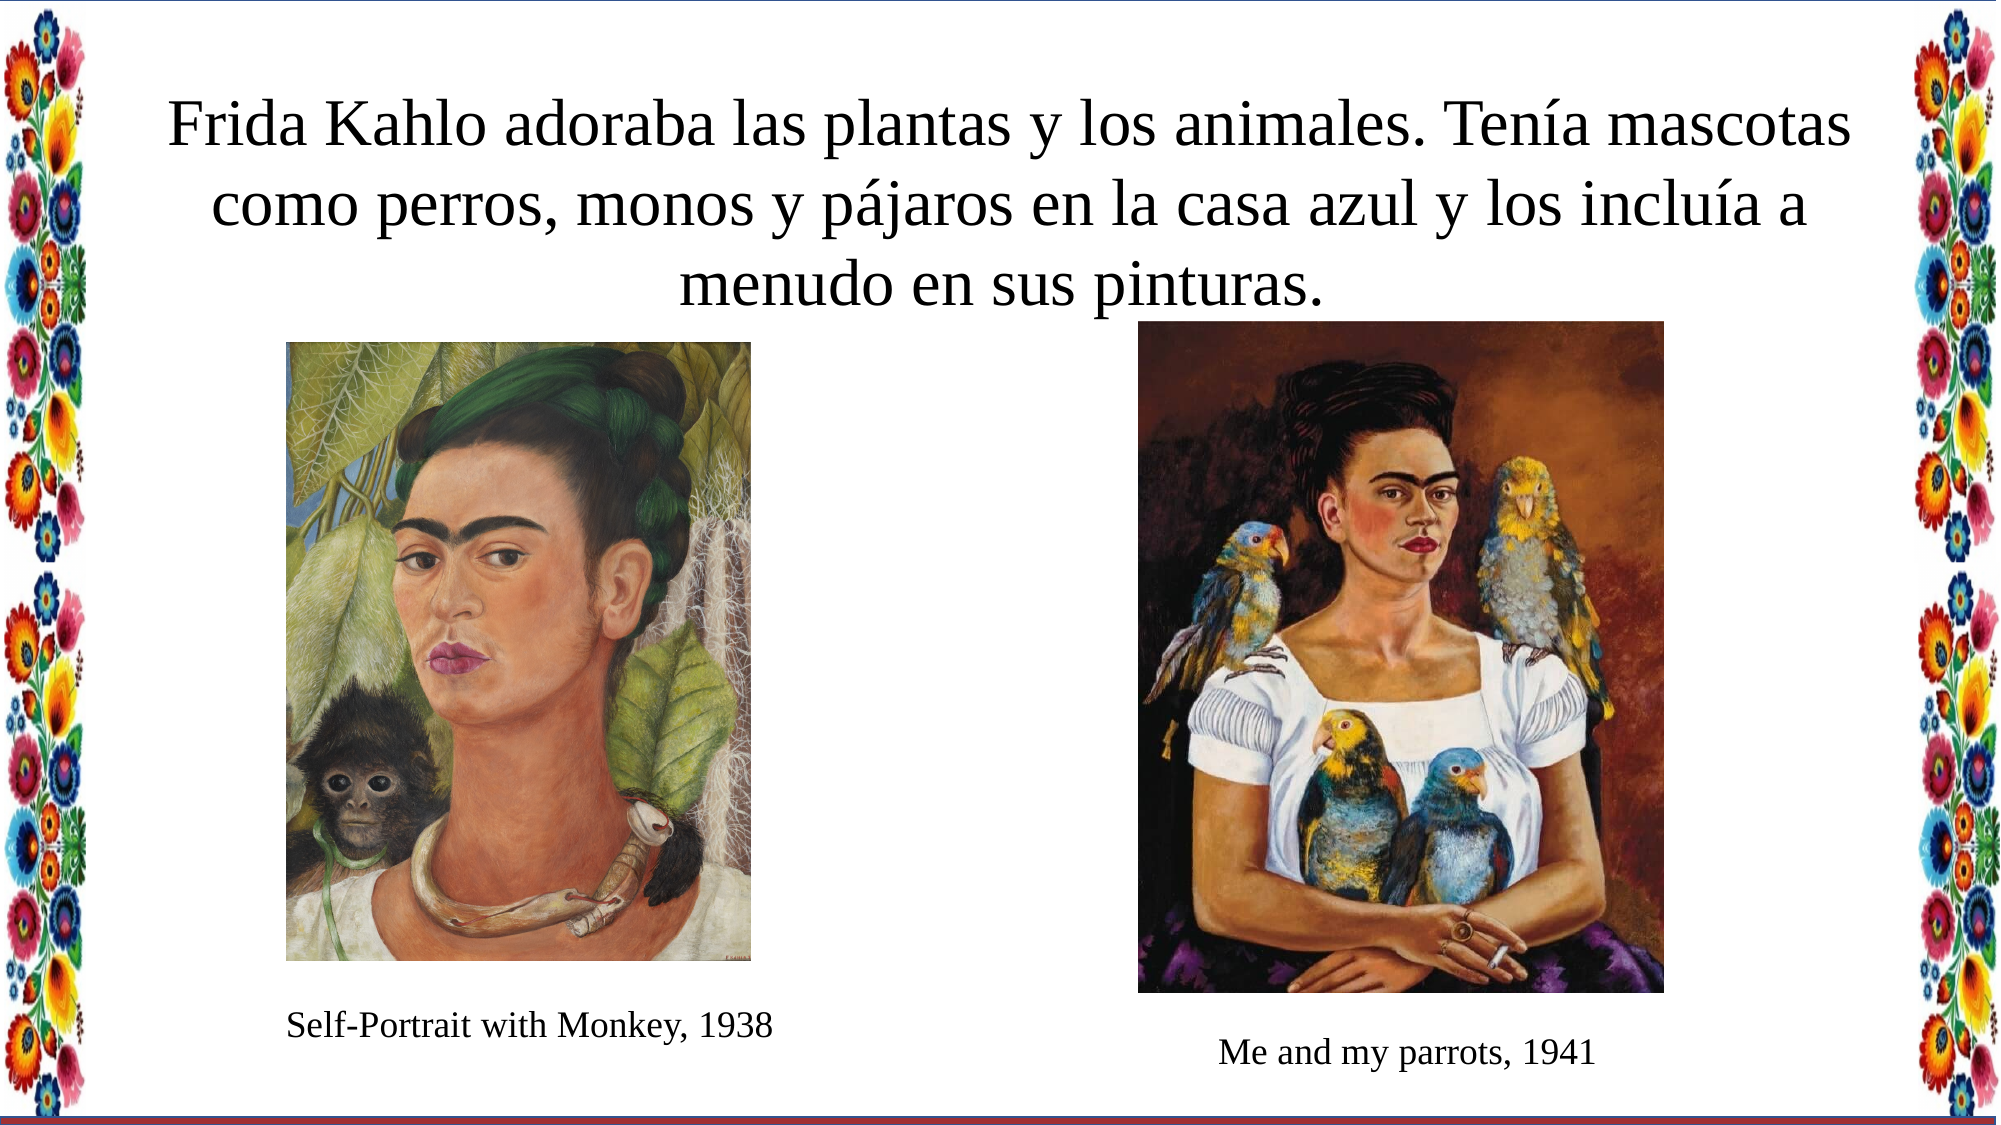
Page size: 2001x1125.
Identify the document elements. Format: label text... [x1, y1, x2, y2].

picture [1673, 1, 2000, 562]
text_box [0, 1116, 1996, 1125]
text_box Self-Portrait with Monkey, 1938 [271, 992, 797, 1053]
picture [1138, 321, 1664, 993]
text_box Frida Kahlo adoraba las plantas y los animales. Tenía mascotas como perros, monos y pájaros en la casa azul y los incluía a menudo en sus pinturas. [124, 71, 1899, 327]
picture [1678, 563, 2000, 1124]
picture [0, 1, 327, 562]
text_box Me and my parrots, 1941 [1203, 1019, 1763, 1079]
picture [0, 342, 751, 1116]
